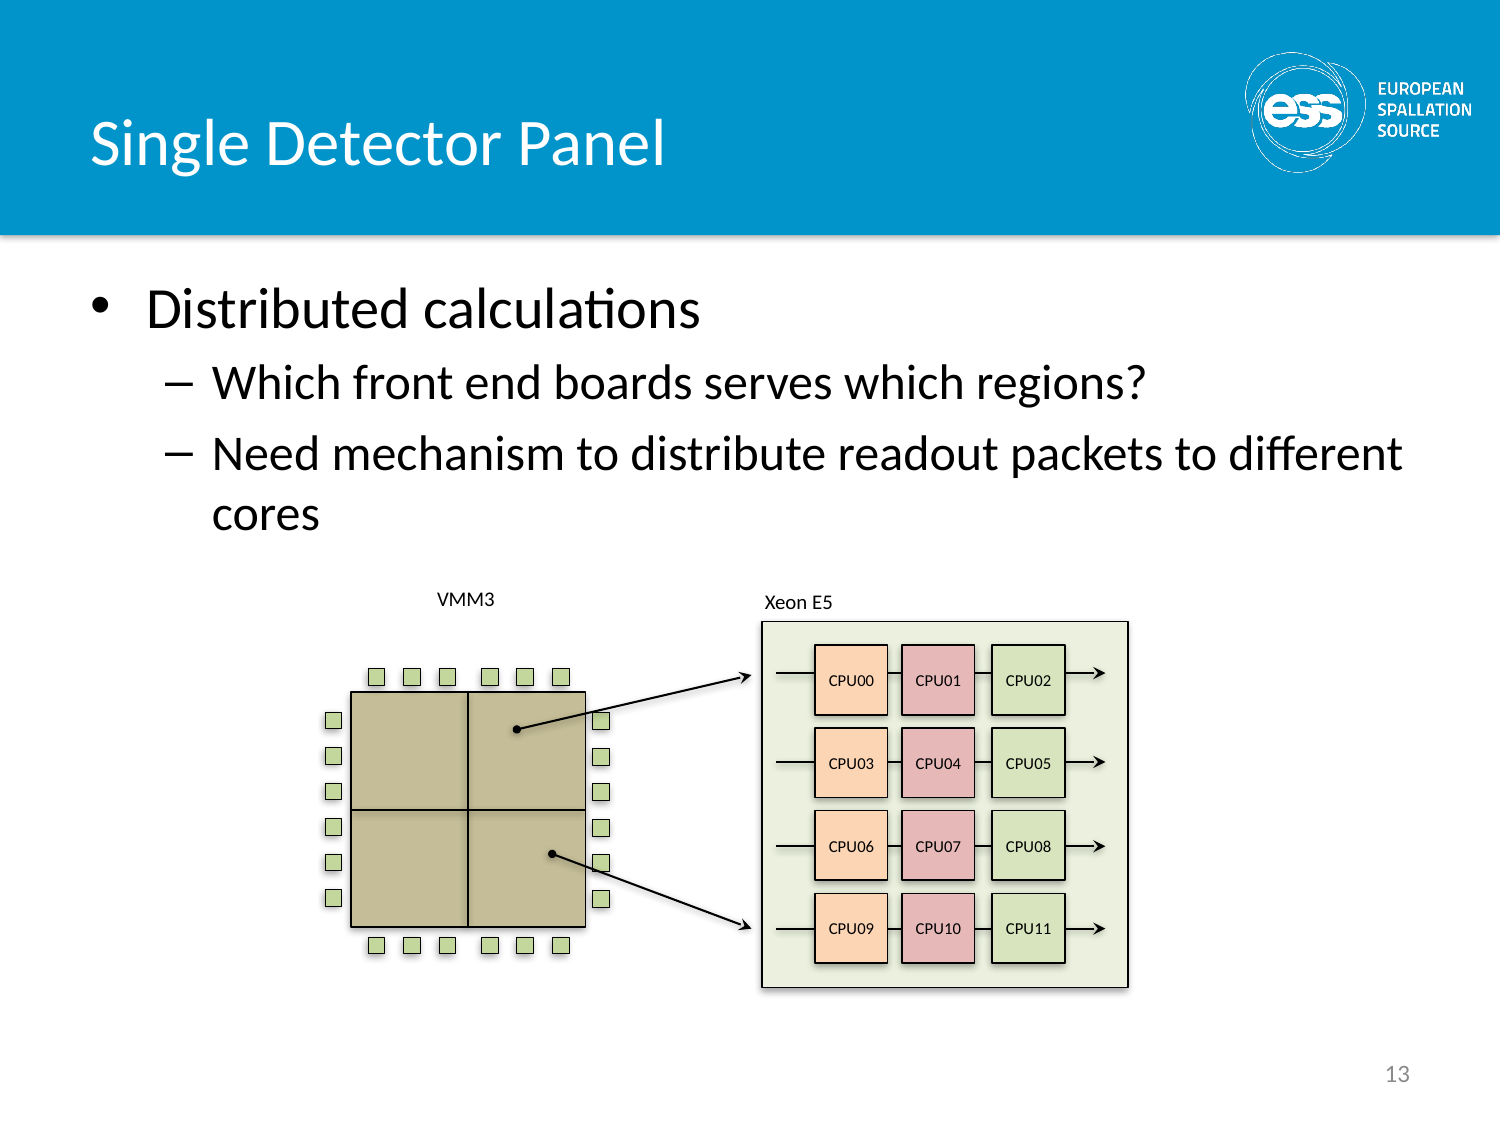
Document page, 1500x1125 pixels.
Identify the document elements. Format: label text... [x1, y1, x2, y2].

picture [1432, 125, 1438, 136]
picture [1443, 86, 1450, 93]
picture [1436, 104, 1444, 115]
picture [1389, 104, 1393, 115]
picture [1400, 83, 1407, 94]
picture [1409, 104, 1415, 115]
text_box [324, 668, 610, 954]
slide_number 13 [1074, 1042, 1425, 1103]
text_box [552, 853, 752, 929]
list Distributed calculations Which front end boards serves which regions? Need mechanism to distribute readout packets to different cores [75, 262, 1425, 1005]
picture [1418, 104, 1423, 115]
picture [1379, 83, 1385, 94]
picture [1398, 109, 1406, 115]
picture [1423, 83, 1430, 94]
title Single Detector Panel [75, 45, 1247, 233]
picture [1422, 125, 1428, 134]
picture [1454, 83, 1458, 94]
picture [1264, 94, 1342, 127]
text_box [516, 674, 752, 730]
